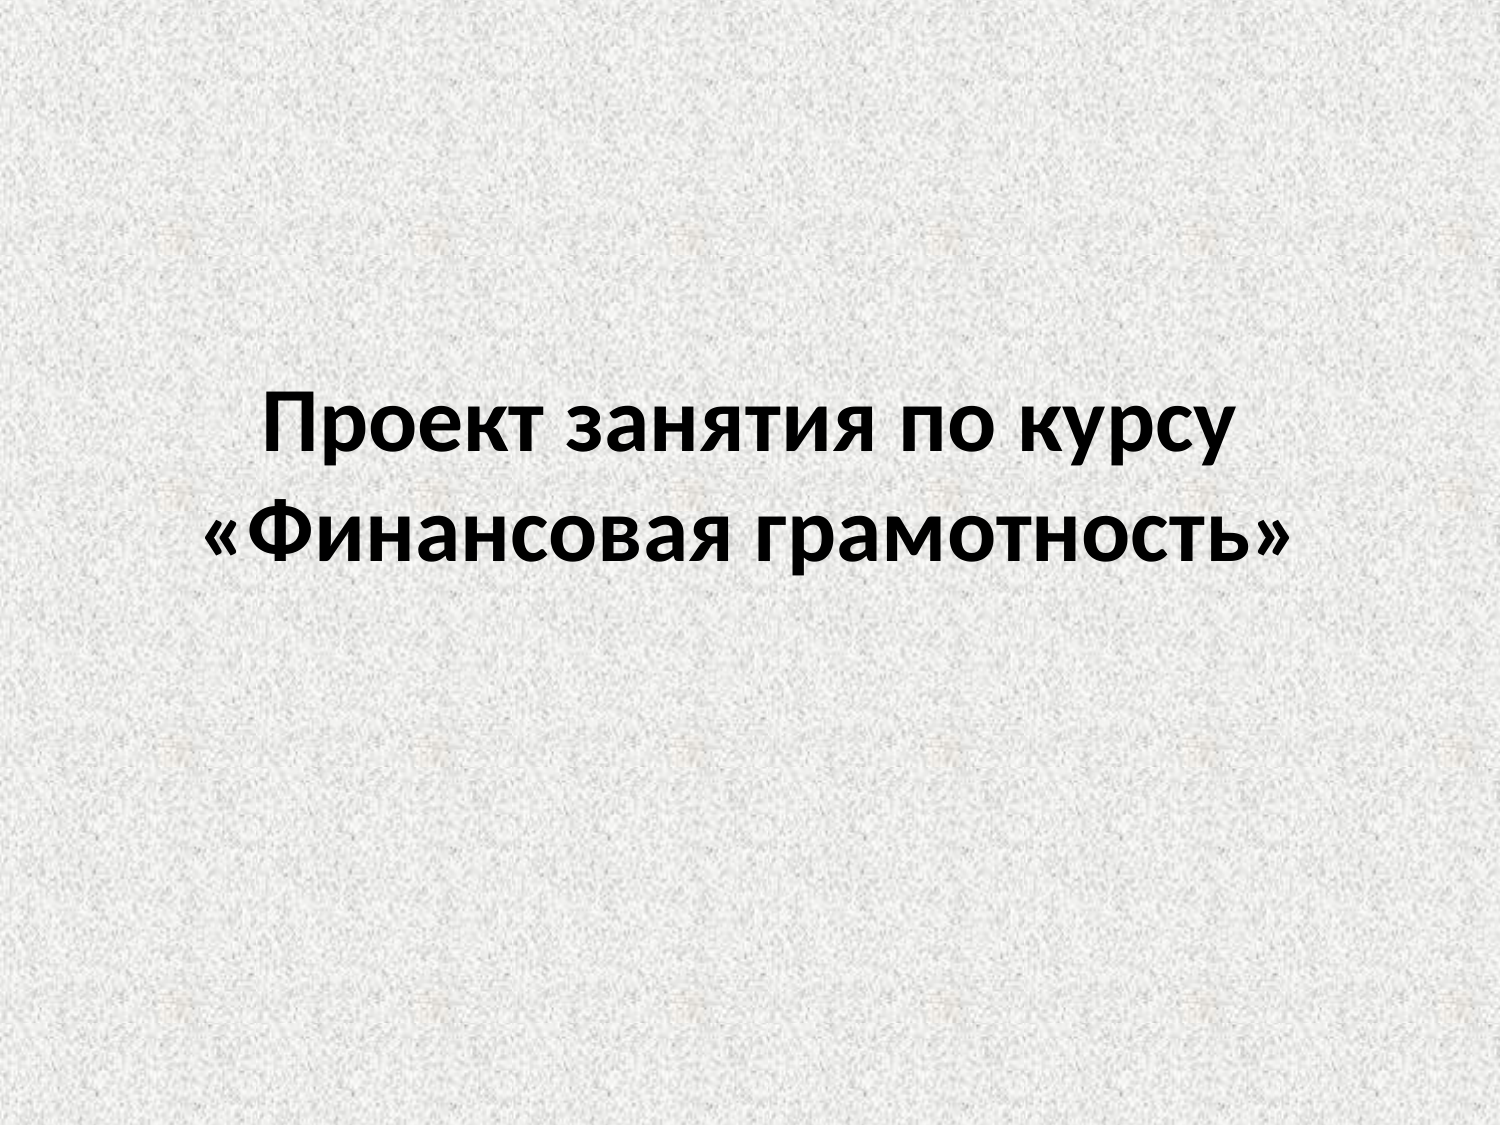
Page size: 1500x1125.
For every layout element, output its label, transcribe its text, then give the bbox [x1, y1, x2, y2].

picture [0, 0, 1500, 1125]
title Проект занятия по курсу «Финансовая грамотность» [112, 349, 1388, 591]
